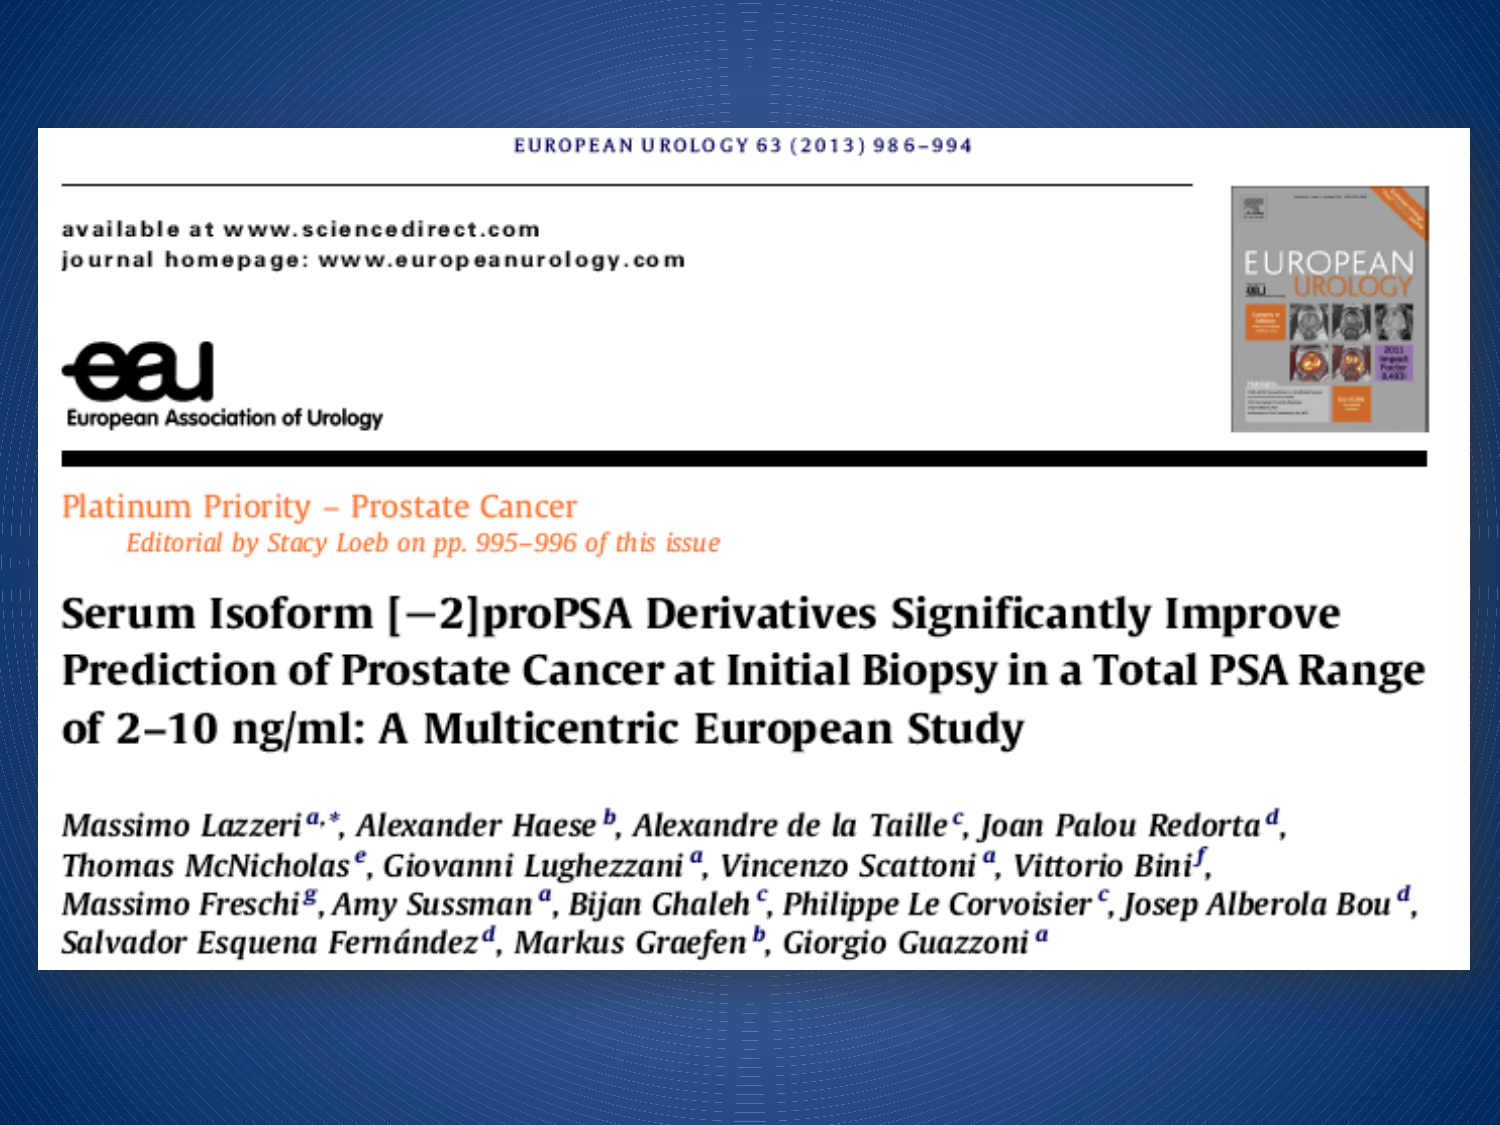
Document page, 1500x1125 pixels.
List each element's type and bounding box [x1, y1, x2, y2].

picture [38, 127, 1470, 970]
